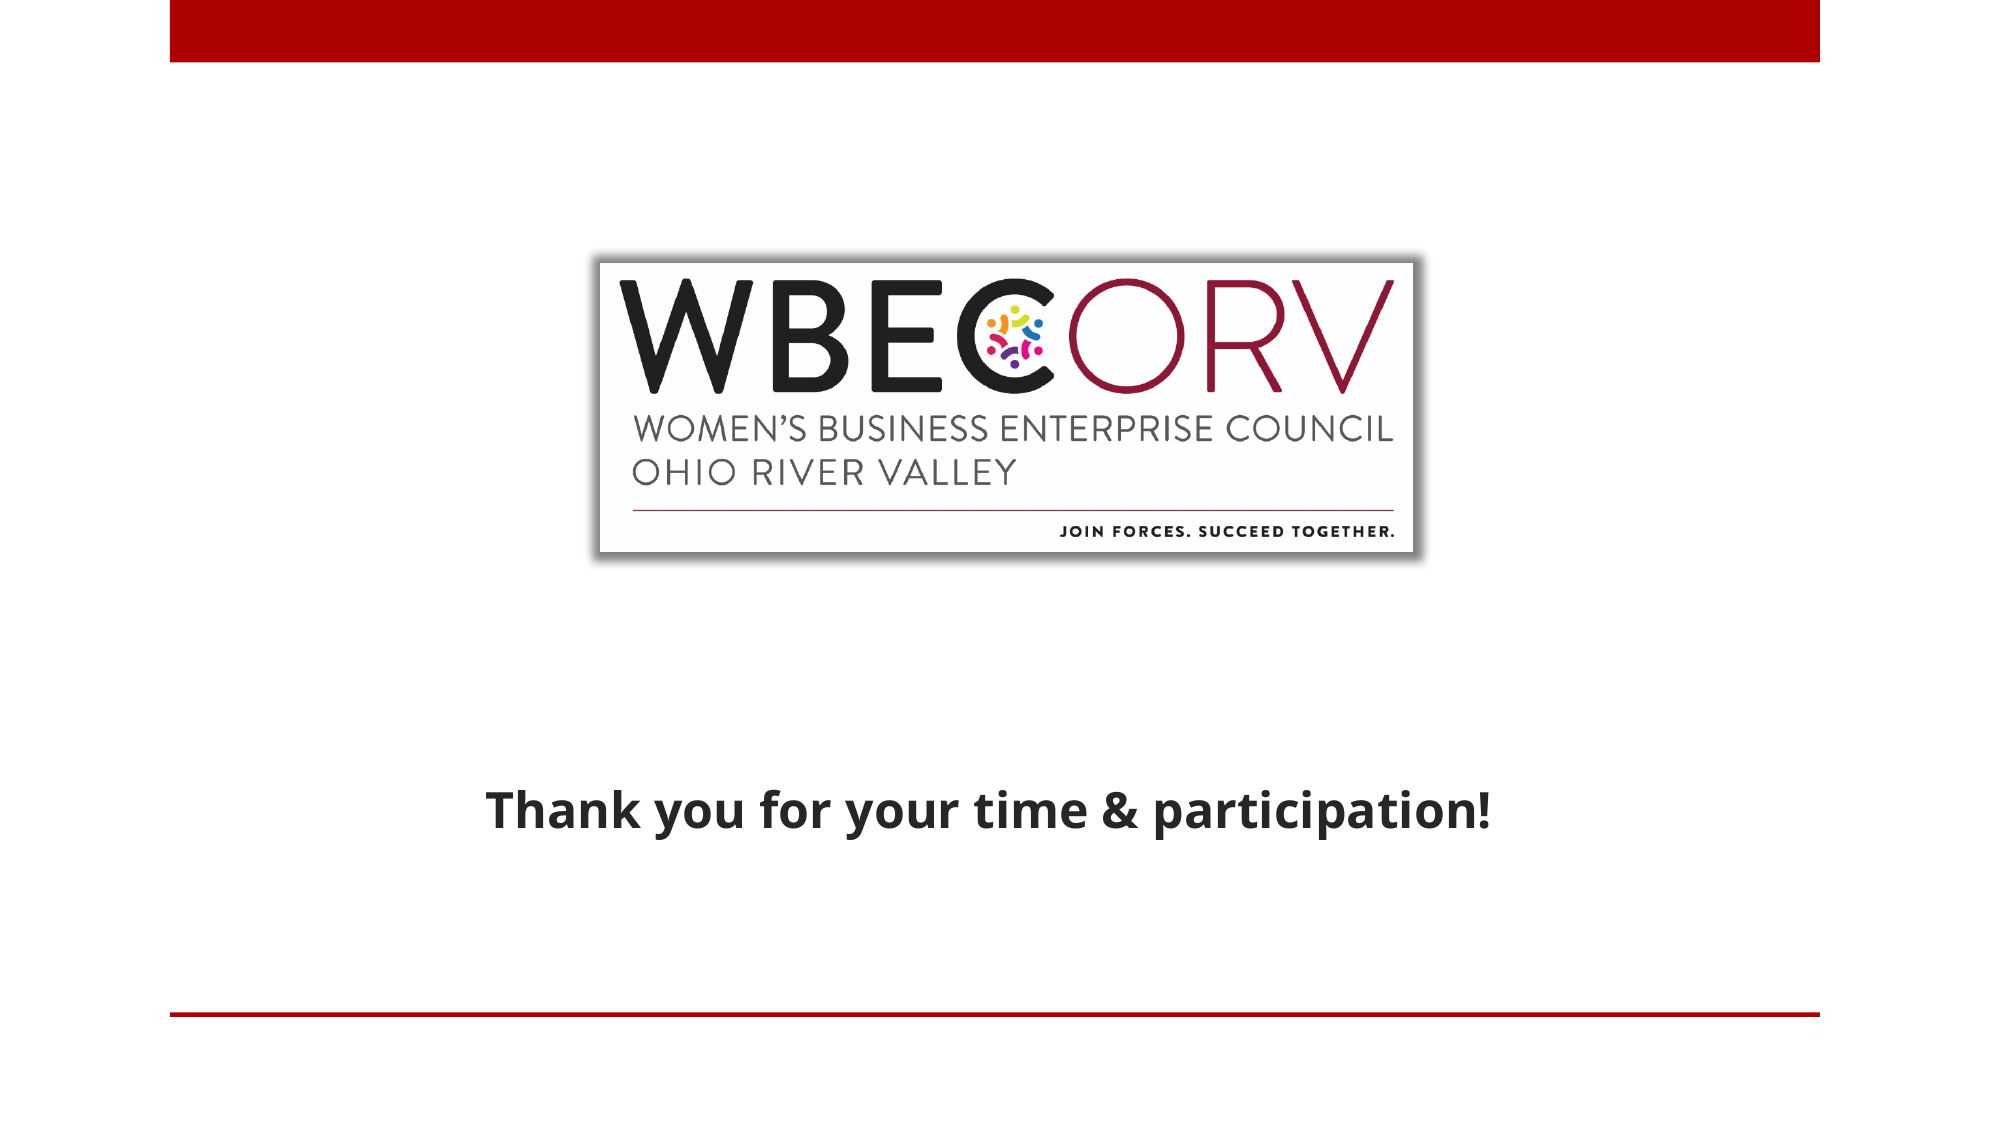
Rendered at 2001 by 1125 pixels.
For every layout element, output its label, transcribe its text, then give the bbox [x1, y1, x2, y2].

picture [599, 262, 1414, 553]
title Thank you for your time & participation! [389, 658, 1590, 847]
